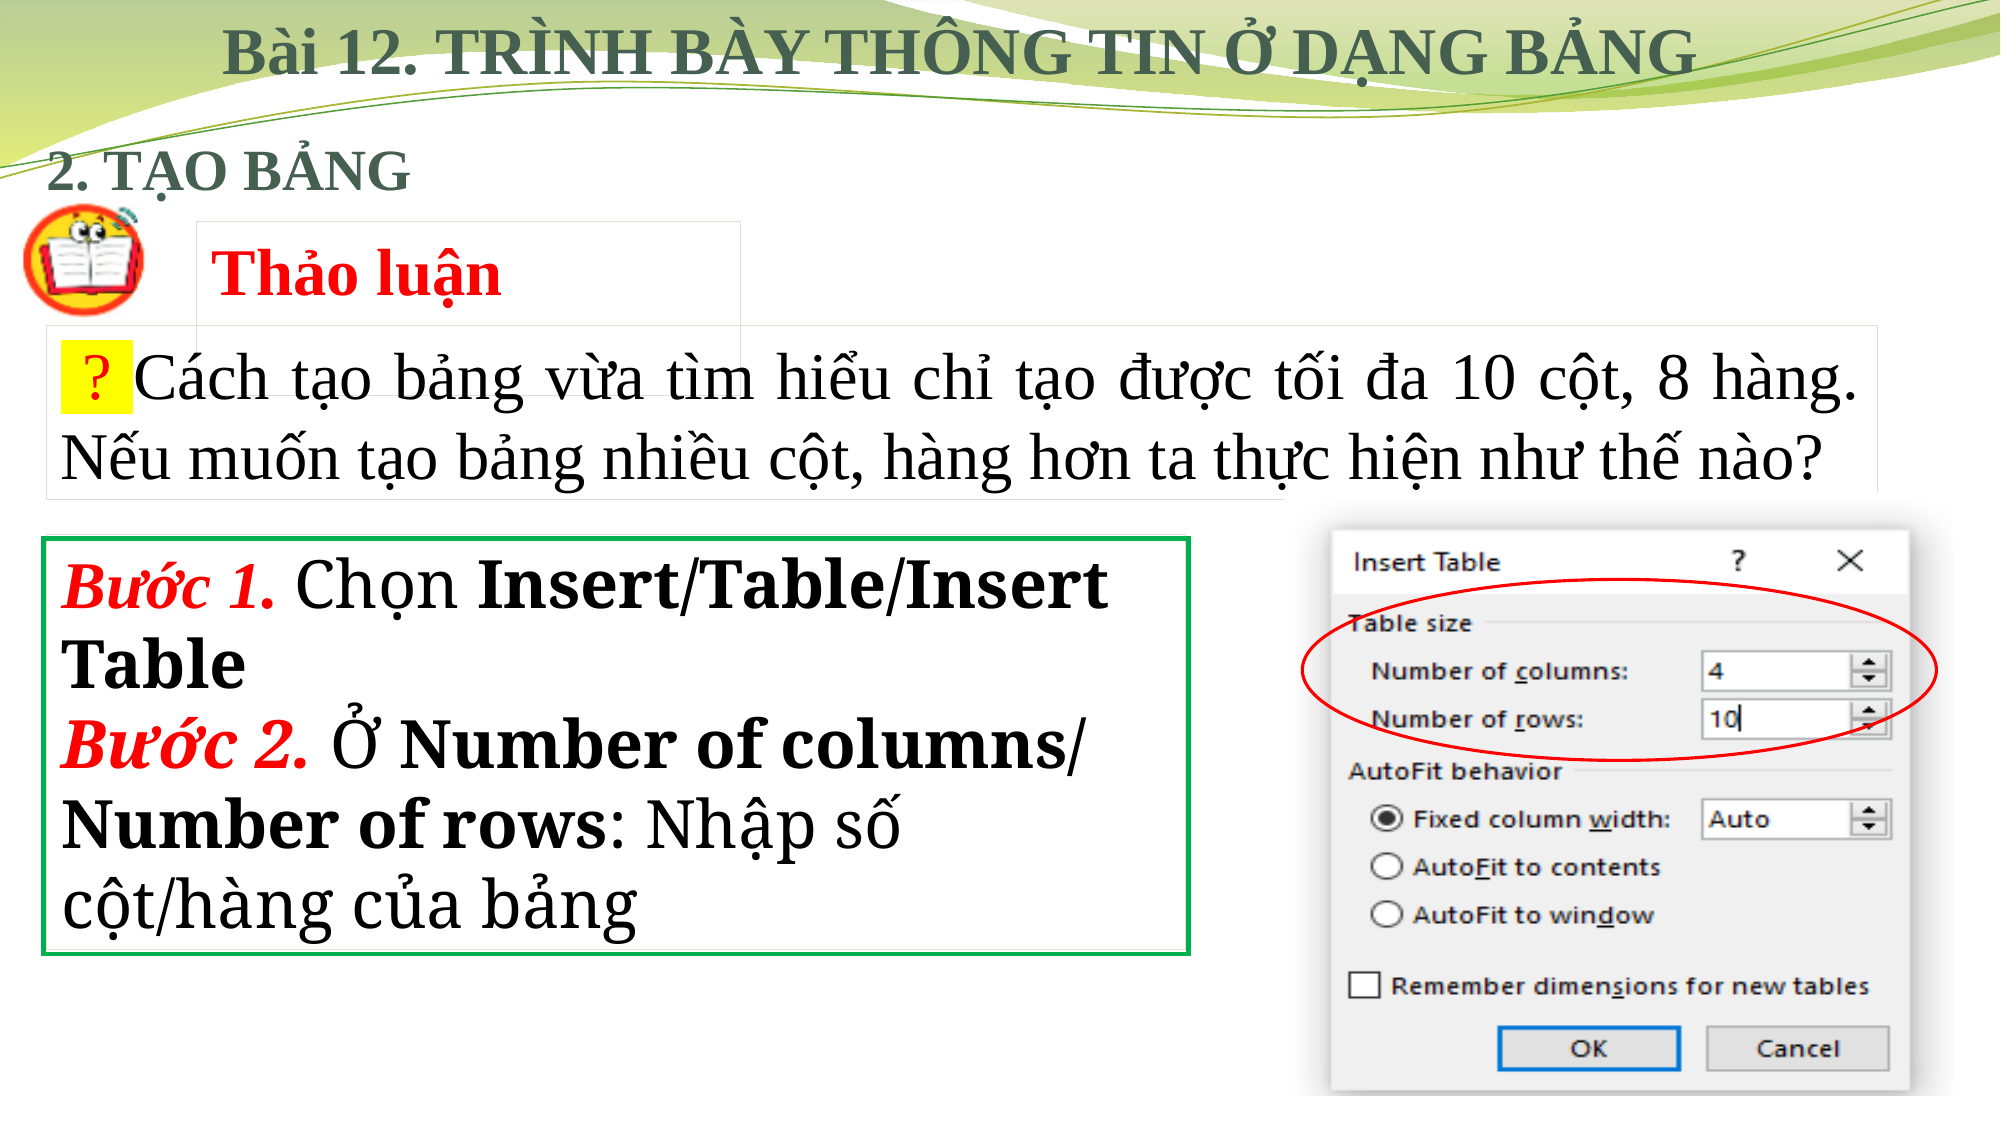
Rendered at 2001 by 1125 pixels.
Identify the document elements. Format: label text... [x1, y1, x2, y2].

title 2. TẠO BẢNG [46, 106, 1847, 203]
picture [1285, 493, 1954, 1096]
picture [11, 197, 154, 318]
text_box Bước 1. Chọn Insert/Table/Insert Table Bước 2. Ở Number of columns/ Number of rows: Nhập số cột/hàng của bảng [46, 534, 1186, 538]
text_box [43, 538, 1189, 954]
text_box ? Cách tạo bảng vừa tìm hiểu chỉ tạo được tối đa 10 cột, 8 hàng. Nếu muốn tạo bảng nhiều cột, hàng hơn ta thực hiện như thế nào? [46, 325, 1878, 500]
text_box Bài 12. TRÌNH BÀY THÔNG TIN Ở DẠNG BẢNG [46, 0, 1878, 88]
text_box Thảo luận [196, 221, 741, 325]
